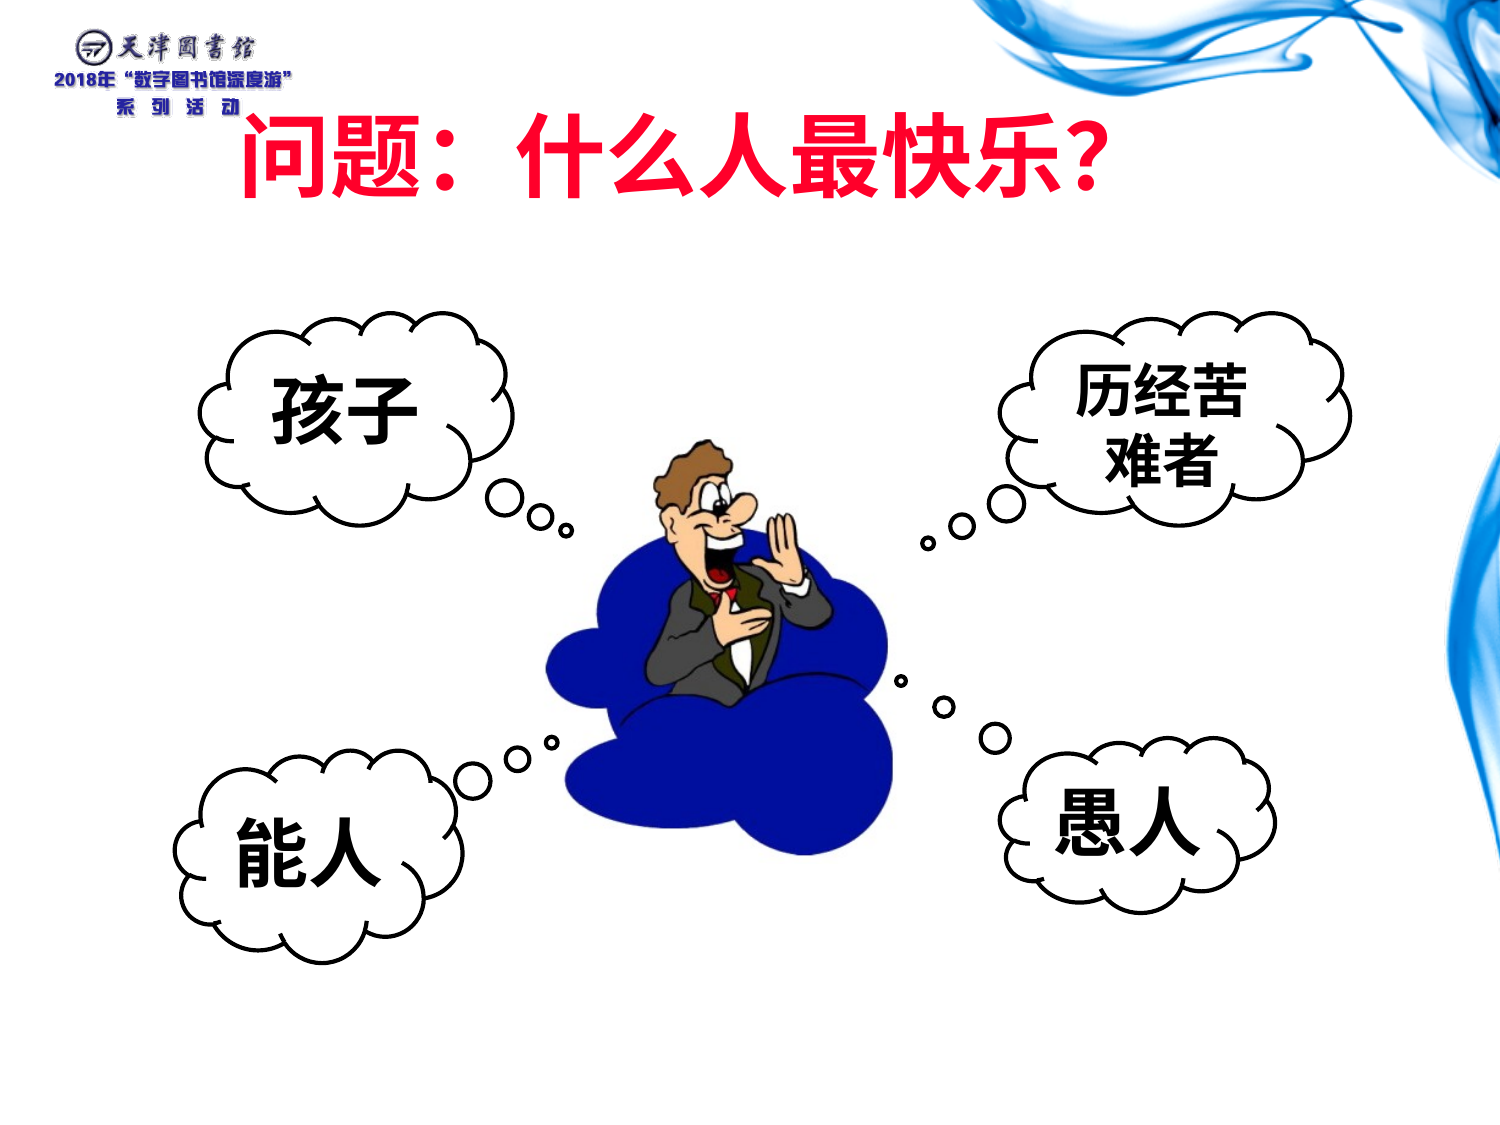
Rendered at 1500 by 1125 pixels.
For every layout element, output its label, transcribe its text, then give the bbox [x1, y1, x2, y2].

text_box 愚人 [999, 738, 1276, 914]
text_box 问题：什么人最快乐？ [62, 74, 1333, 234]
picture [524, 437, 927, 864]
text_box 愚人 [934, 697, 954, 717]
text_box 孩子 [486, 480, 523, 516]
picture [959, 0, 1500, 193]
text_box 历经苦难者 [999, 313, 1351, 526]
text_box 能人 [455, 763, 491, 799]
text_box 愚人 [980, 723, 1010, 753]
text_box 历经苦难者 [950, 514, 974, 539]
text_box 历经苦难者 [927, 537, 935, 550]
text_box 历经苦难者 [988, 486, 1025, 522]
picture [18, 11, 331, 133]
text_box 孩子 [199, 313, 513, 526]
text_box 能人 [505, 747, 524, 772]
text_box 能人 [174, 750, 463, 964]
picture [1443, 422, 1500, 887]
